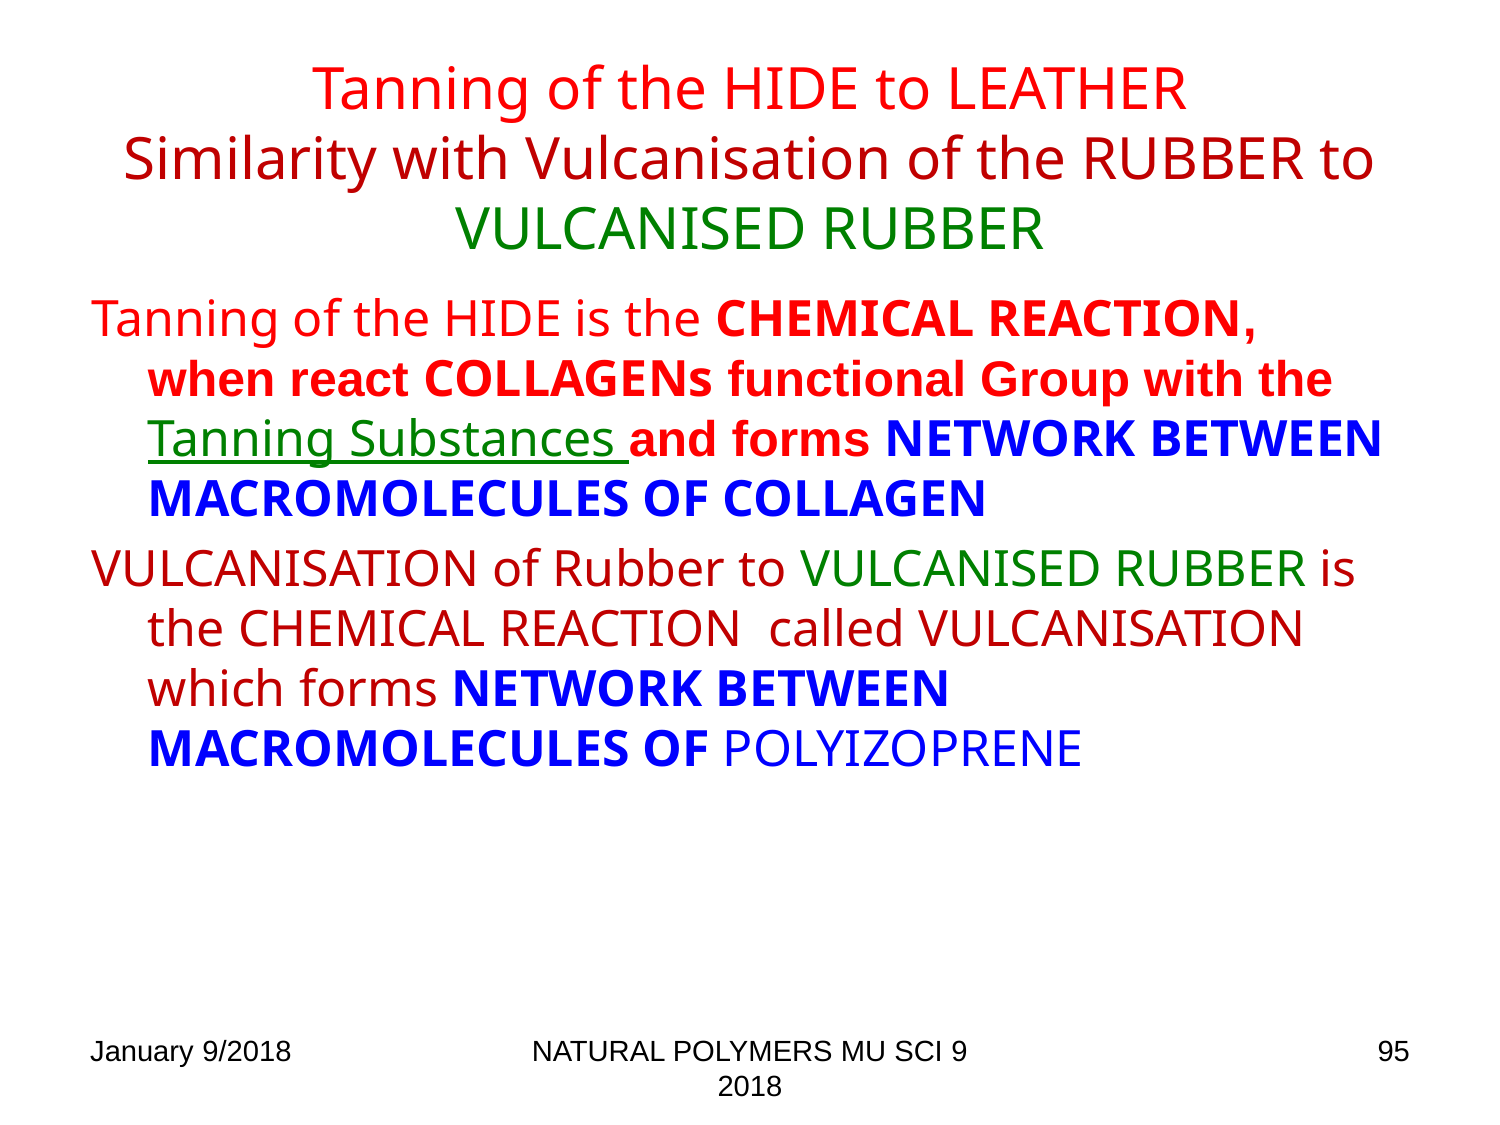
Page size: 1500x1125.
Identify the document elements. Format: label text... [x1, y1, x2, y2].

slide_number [74, 1024, 426, 1103]
title Tanning of the HIDE to LEATHER Similarity with Vulcanisation of the RUBBER to VULCANISED RUBBER [74, 216, 1426, 268]
text_box Detail Technická želatina [0, 0, 1500, 216]
footer NATURAL POLYMERS MU SCI 9 2018 [512, 1024, 988, 1103]
list Tanning of the HIDE is the CHEMICAL REACTION, when react COLLAGENs functional Group with the Tanning Substances and forms NETWORK BETWEEN MACROMOLECULES OF COLLAGEN VULCANISATION of Rubber to VULCANISED RUBBER is the CHEMICAL REACTION called VULCANISATION which forms NETWORK BETWEEN MACROMOLECULES OF POLYIZOPRENE [76, 278, 1427, 1024]
slide_number 95 [1074, 1024, 1426, 1103]
